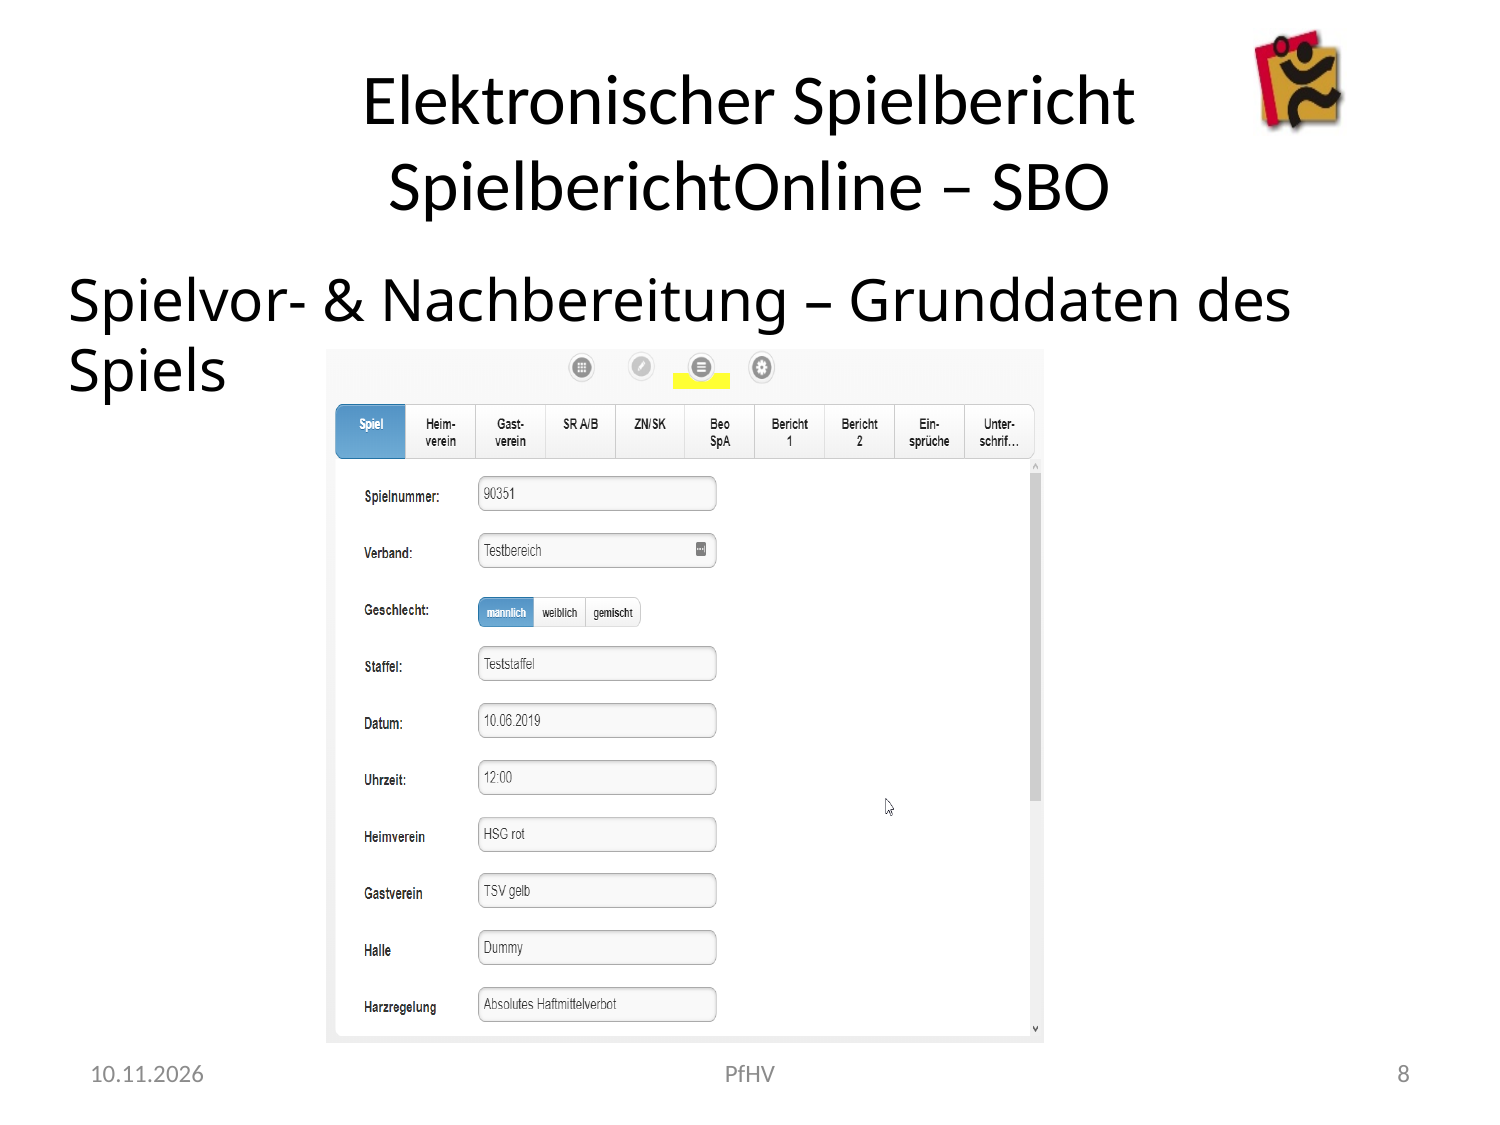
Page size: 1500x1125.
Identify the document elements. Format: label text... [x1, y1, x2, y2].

slide_number 8 [1074, 1042, 1425, 1103]
footer PfHV [512, 1052, 988, 1103]
picture [326, 349, 1044, 1043]
picture [1253, 28, 1348, 136]
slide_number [75, 1042, 425, 1103]
title Elektronischer Spielbericht SpielberichtOnline – SBO [75, 45, 1425, 233]
list Spielvor- & Nachbereitung – Grunddaten des Spiels [53, 256, 1397, 316]
